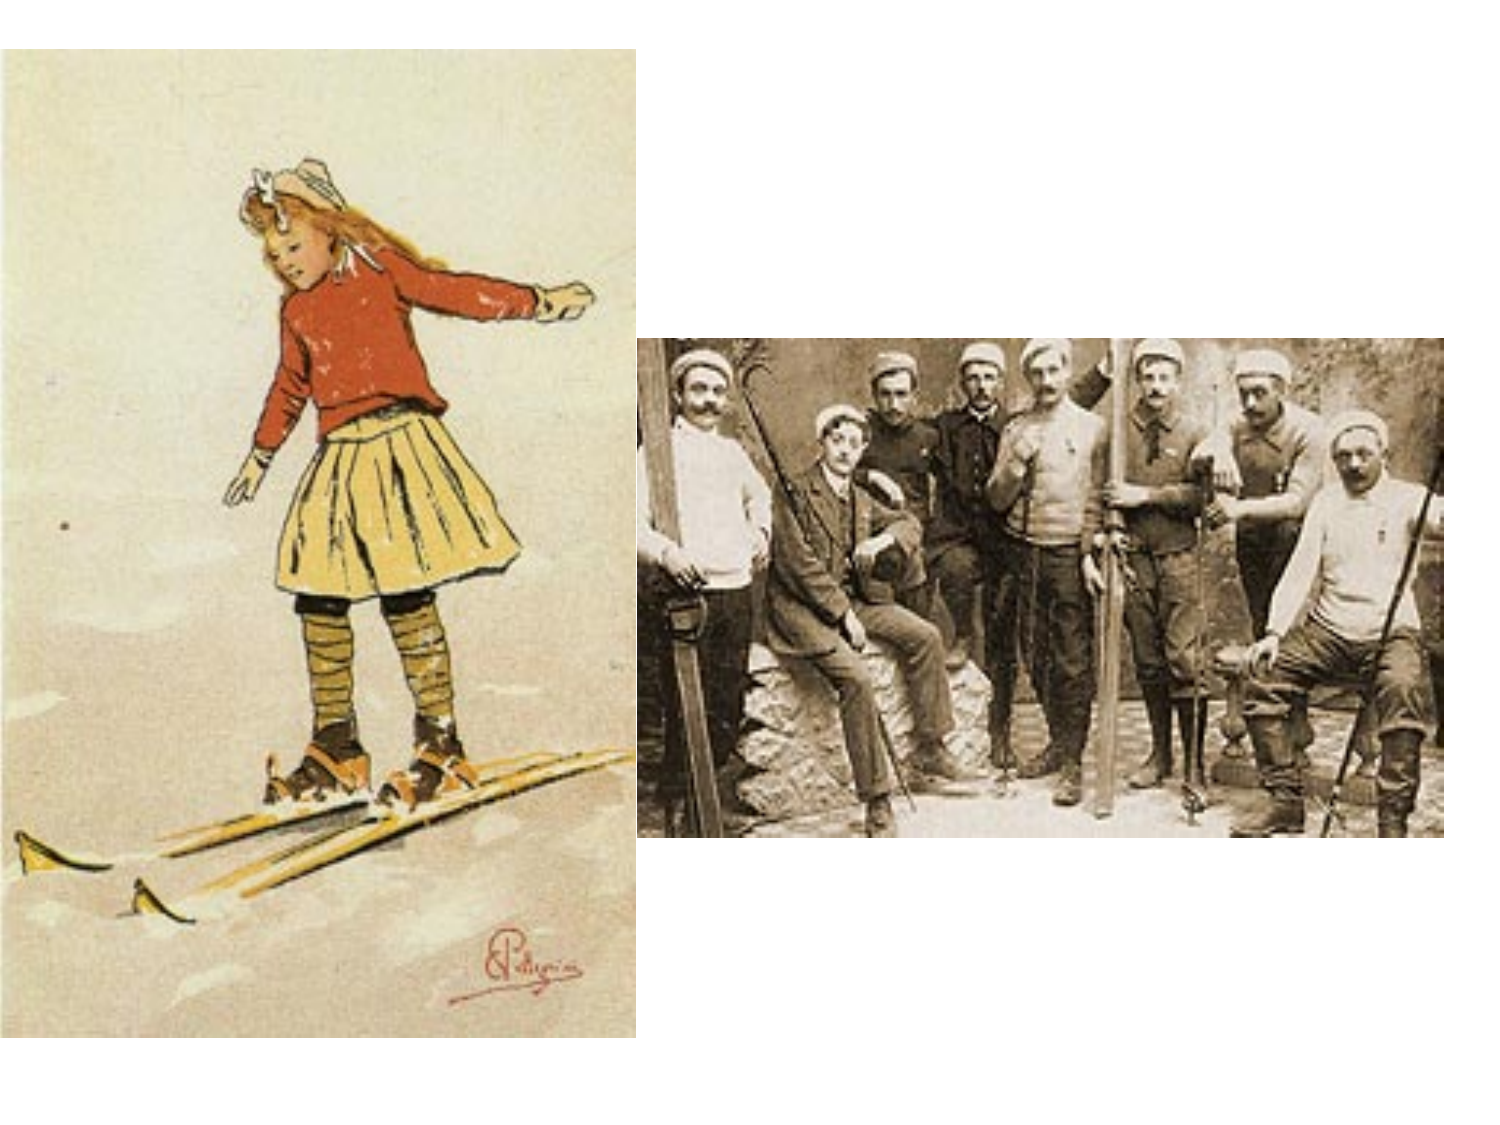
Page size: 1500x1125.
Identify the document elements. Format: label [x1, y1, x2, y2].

picture [637, 338, 1444, 838]
picture [0, 49, 636, 1038]
